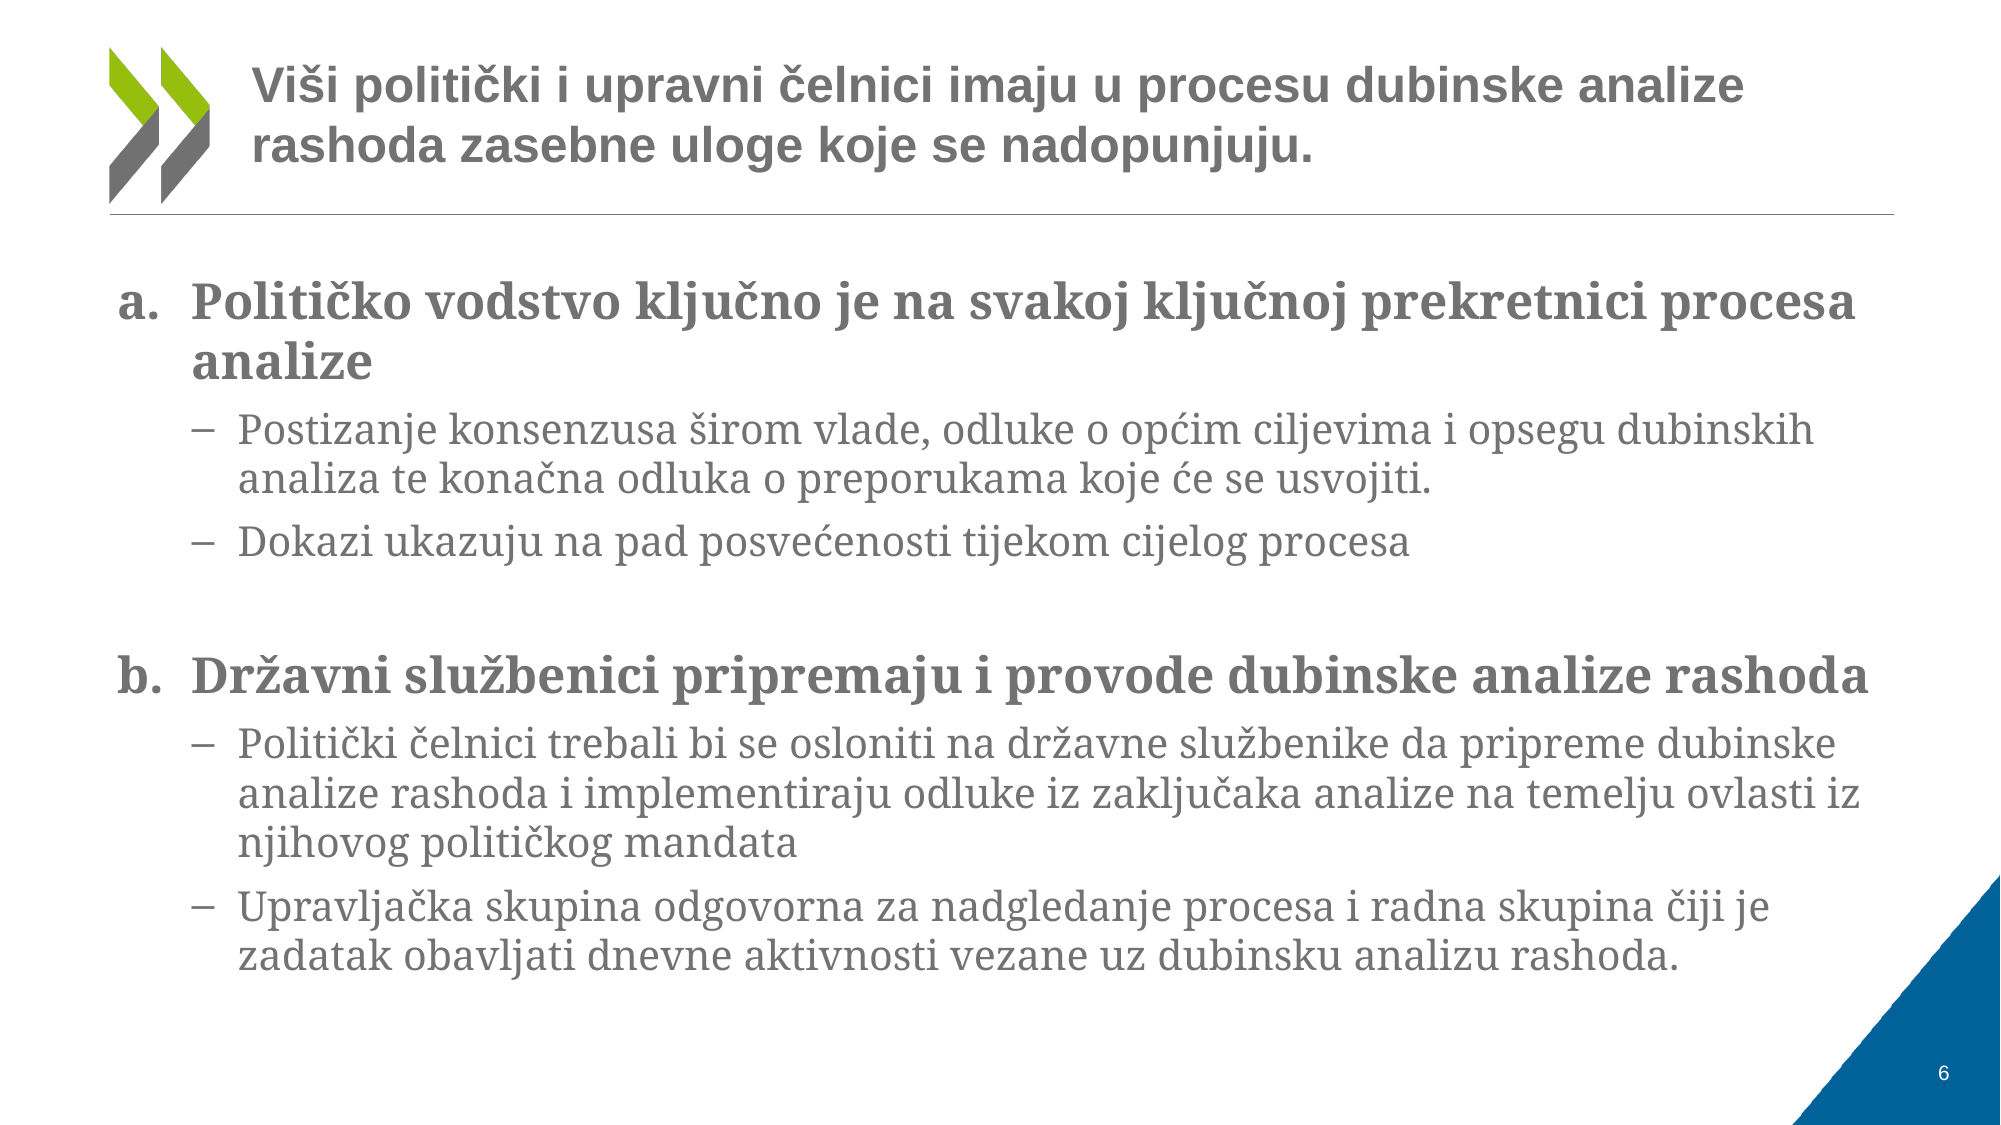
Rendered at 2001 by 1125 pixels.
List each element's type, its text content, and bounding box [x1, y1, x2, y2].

picture [1792, 874, 2000, 1125]
list Političko vodstvo ključno je na svakoj ključnoj prekretnici procesa analize Postizanje konsenzusa širom vlade, odluke o općim ciljevima i opsegu dubinskih analiza te konačna odluka o preporukama koje će se usvojiti. Dokazi ukazuju na pad posvećenosti tijekom cijelog procesa Državni službenici pripremaju i provode dubinske analize rashoda Politički čelnici trebali bi se osloniti na državne službenike da pripreme dubinske analize rashoda i implementiraju odluke iz zaključaka analize na temelju ovlasti iz njihovog političkog mandata Upravljačka skupina odgovorna za nadgledanje procesa i radna skupina čiji je zadatak obavljati dnevne aktivnosti vezane uz dubinsku analizu rashoda. [102, 262, 1900, 1006]
slide_number 6 [1889, 1051, 1965, 1092]
title Viši politički i upravni čelnici imaju u procesu dubinske analize rashoda zasebne uloge koje se nadopunjuju. [236, 38, 1859, 207]
